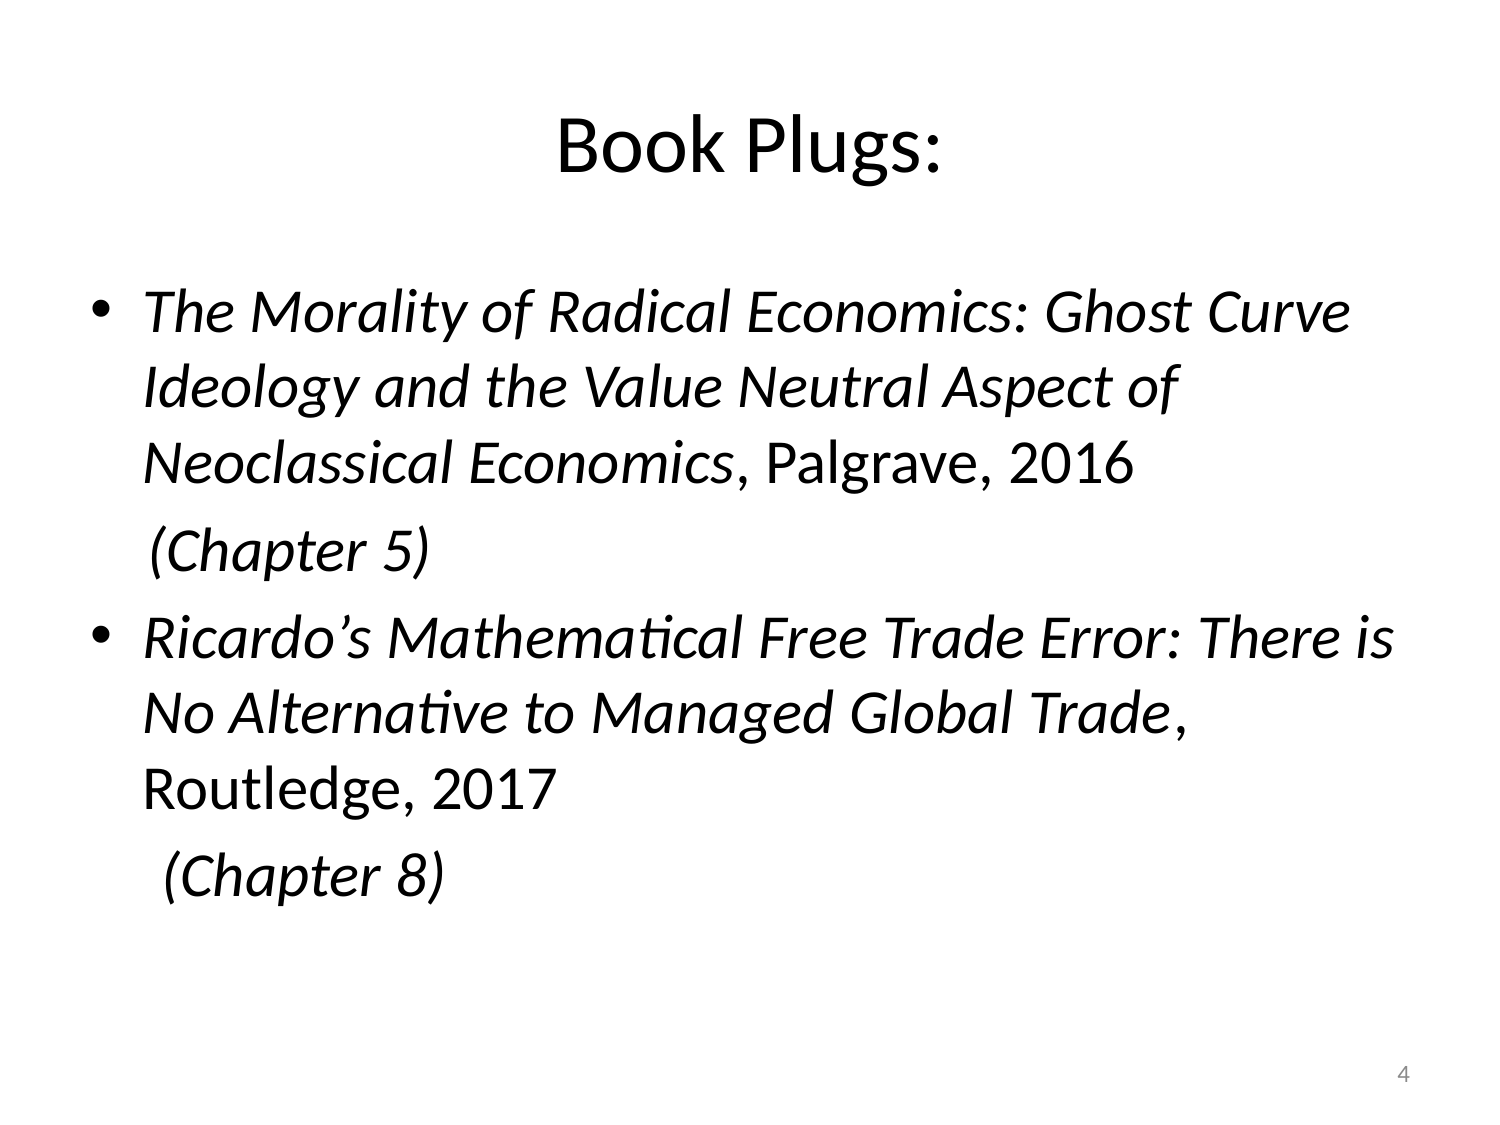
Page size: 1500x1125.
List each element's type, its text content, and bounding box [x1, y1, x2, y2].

title Book Plugs: [75, 45, 1425, 233]
list The Morality of Radical Economics: Ghost Curve Ideology and the Value Neutral Aspect of Neoclassical Economics, Palgrave, 2016 (Chapter 5) Ricardo’s Mathematical Free Trade Error: There is No Alternative to Managed Global Trade, Routledge, 2017 (Chapter 8) [75, 262, 1425, 1005]
slide_number 4 [1074, 1042, 1425, 1103]
